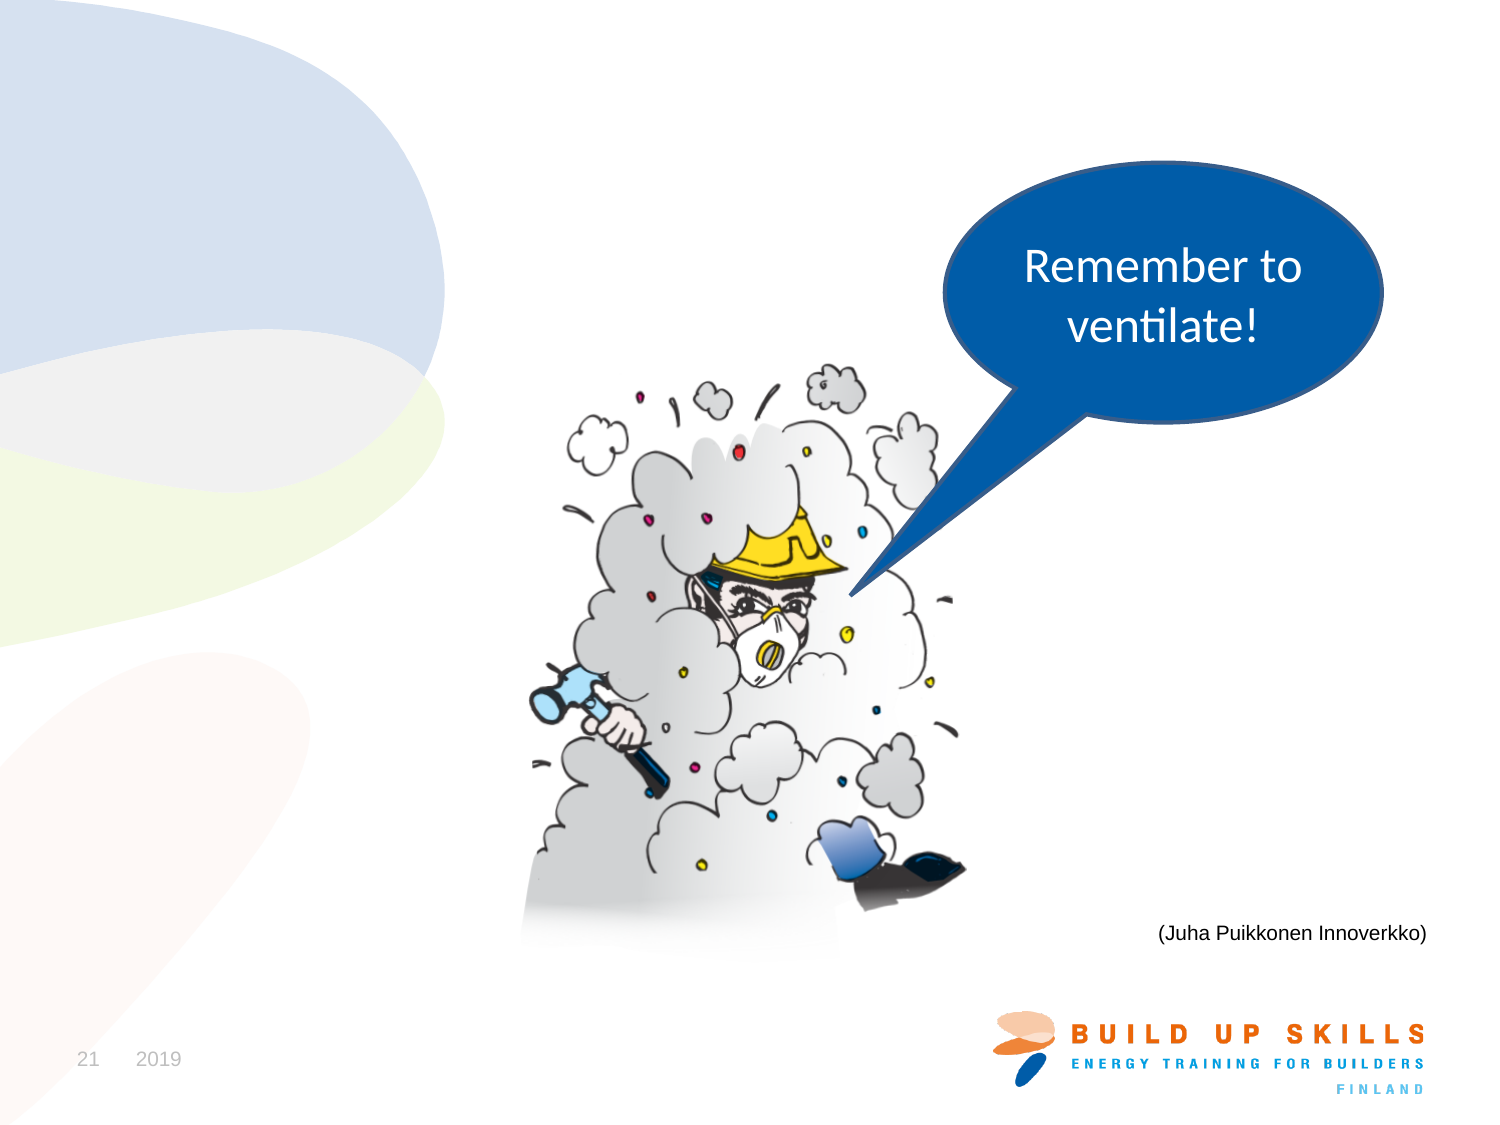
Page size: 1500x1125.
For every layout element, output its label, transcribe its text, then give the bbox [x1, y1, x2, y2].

text_box Remember to ventilate! [944, 162, 1382, 460]
text_box (Juha Puikkonen Innoverkko) [1143, 911, 1443, 952]
slide_number 21 [76, 1046, 136, 1070]
slide_number 2019 [136, 1046, 278, 1070]
picture [472, 314, 1424, 1094]
